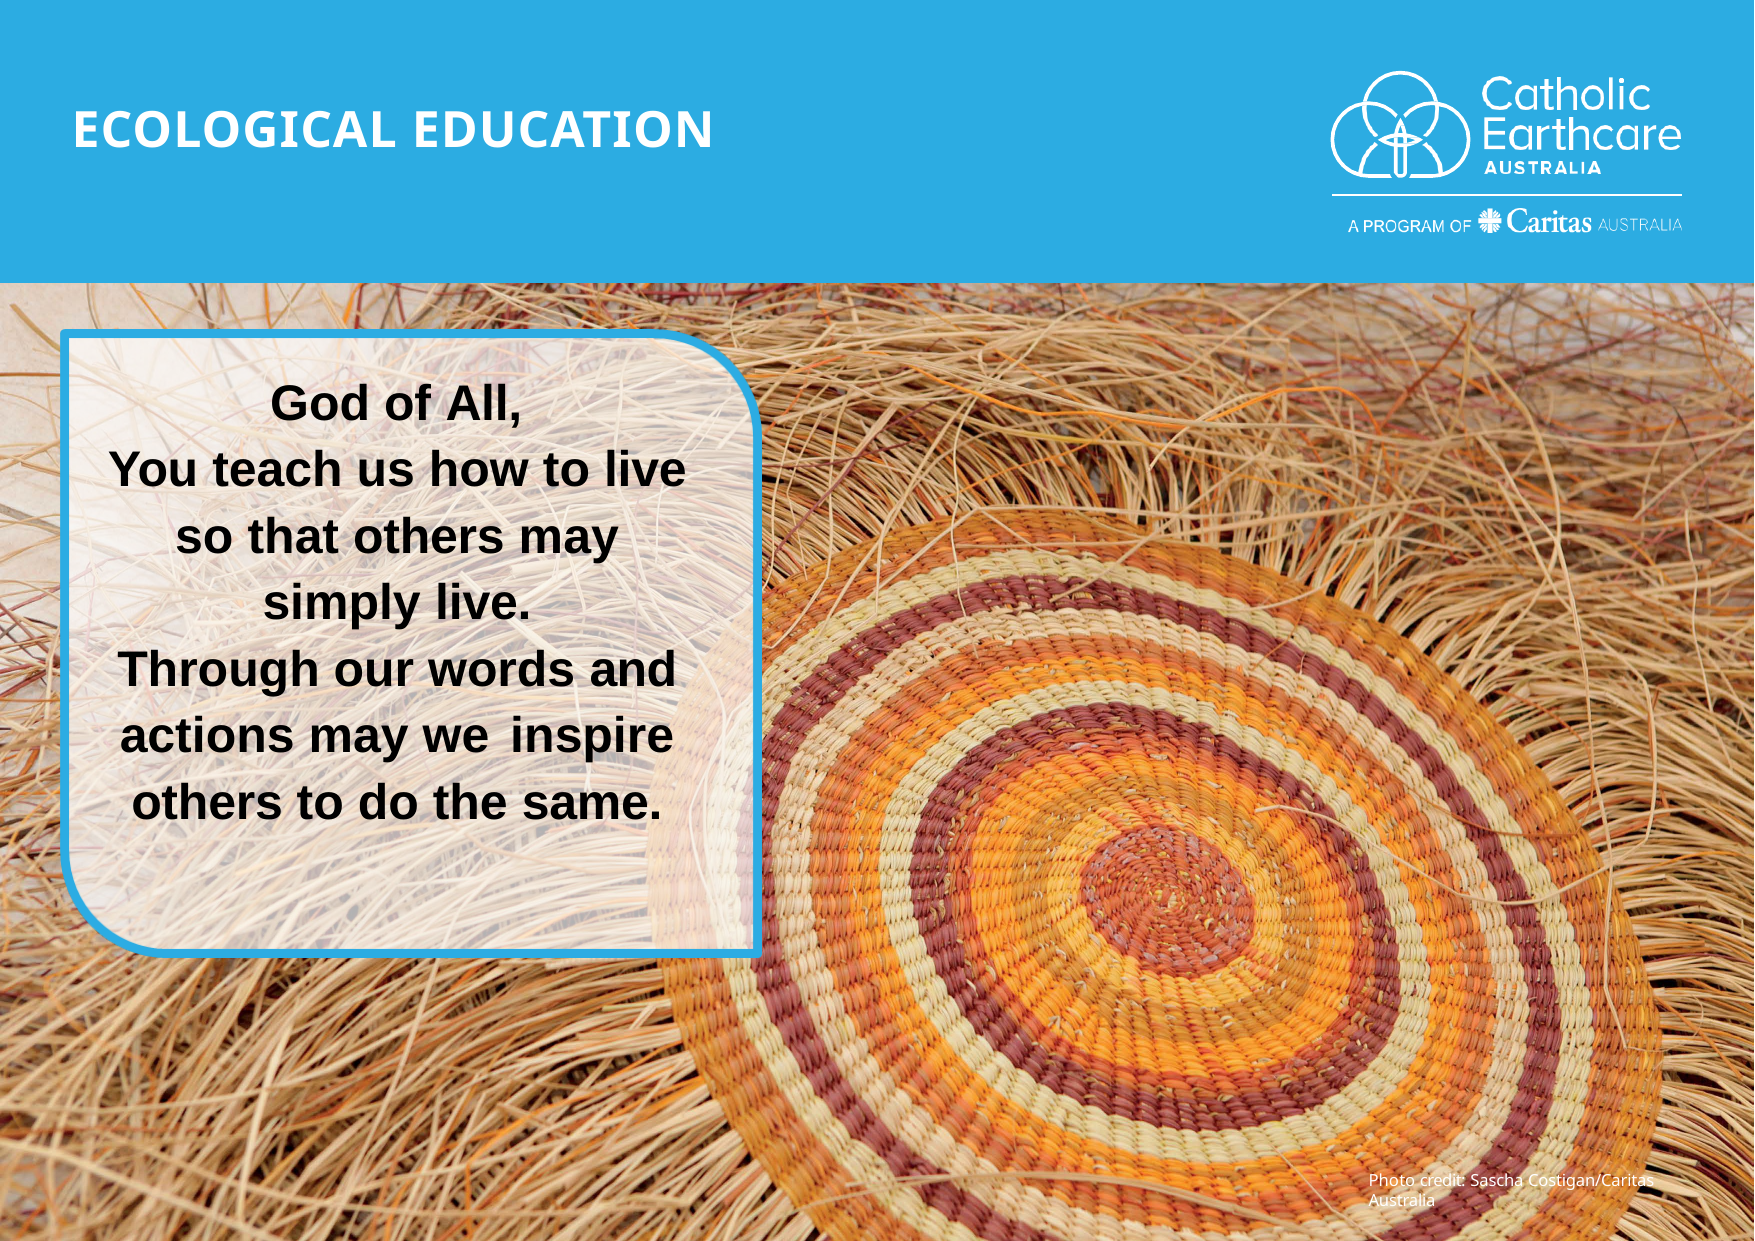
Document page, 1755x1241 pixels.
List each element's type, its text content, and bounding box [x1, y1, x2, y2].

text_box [1330, 70, 1683, 233]
text_box [0, 0, 1754, 283]
picture [0, 283, 1755, 1241]
title ECOLOGICAL EDUCATION [69, 95, 1214, 281]
